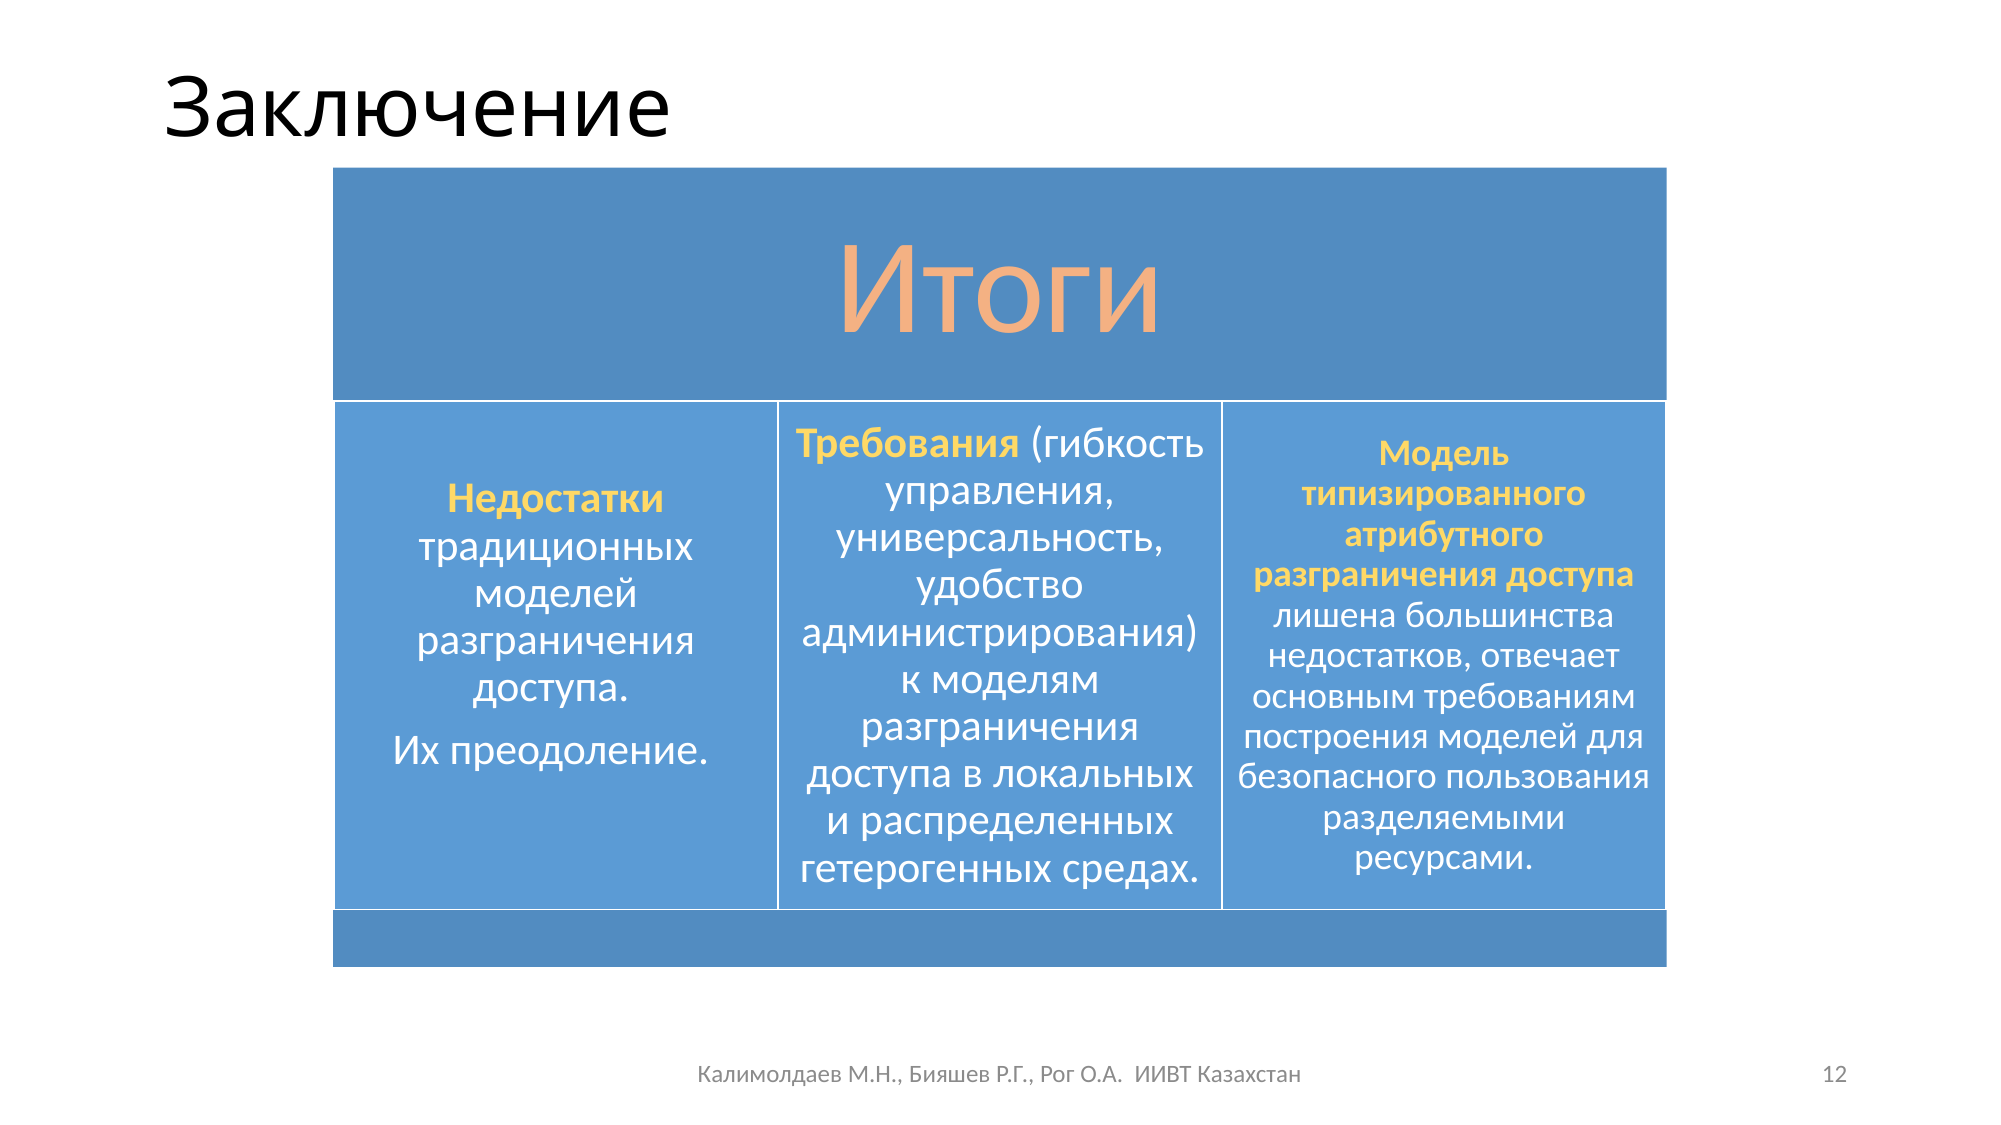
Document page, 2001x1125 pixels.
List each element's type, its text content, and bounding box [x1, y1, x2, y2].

text_box Заключение [149, 46, 1851, 161]
footer Калимолдаев М.Н., Бияшев Р.Г., Рог О.А. ИИВТ Казахстан [662, 1042, 1338, 1103]
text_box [333, 158, 1667, 967]
slide_number 12 [1412, 1042, 1863, 1103]
